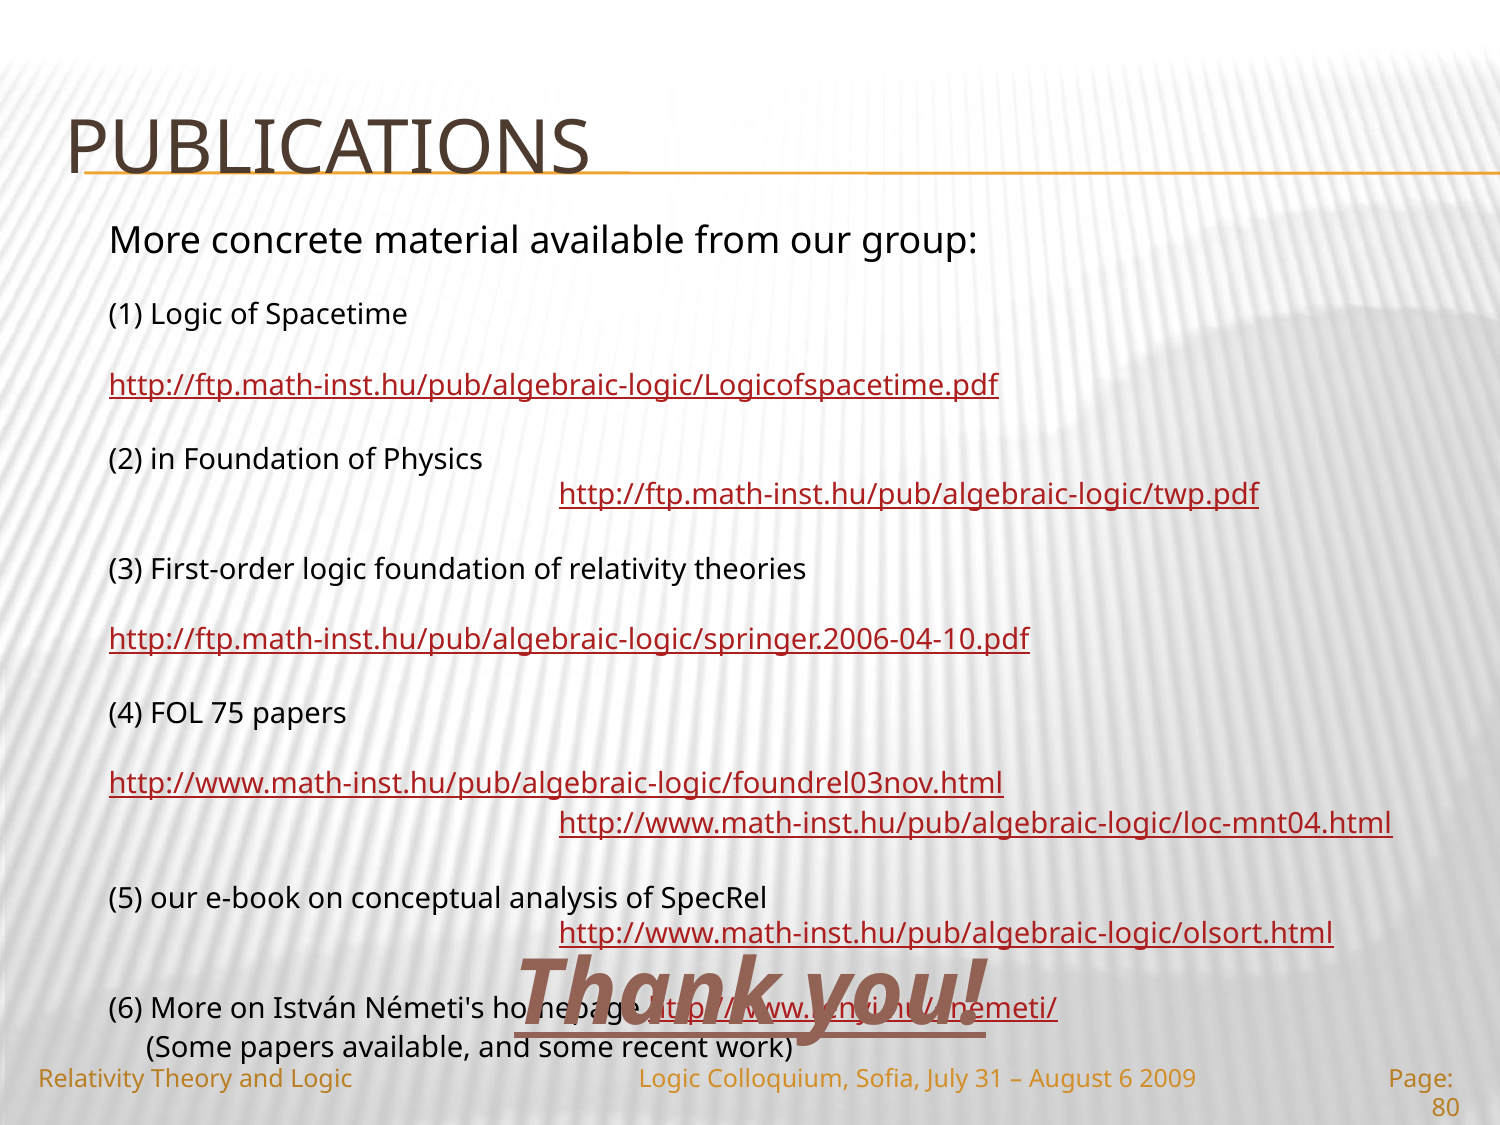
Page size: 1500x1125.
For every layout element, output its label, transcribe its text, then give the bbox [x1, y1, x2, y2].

text_box More concrete material available from our group: (1) Logic of Spacetime http://ftp.math-inst.hu/pub/algebraic-logic/Logicofspacetime.pdf (2) in Foundation of Physics http://ftp.math-inst.hu/pub/algebraic-logic/twp.pdf (3) First-order logic foundation of relativity theories http://ftp.math-inst.hu/pub/algebraic-logic/springer.2006-04-10.pdf (4) FOL 75 papers http://www.math-inst.hu/pub/algebraic-logic/foundrel03nov.html http://www.math-inst.hu/pub/algebraic-logic/loc-mnt04.html (5) our e-book on conceptual analysis of SpecRel http://www.math-inst.hu/pub/algebraic-logic/olsort.html (6) More on István Németi's homepage http://www.renyi.hu/~nemeti/ (Some papers available, and some recent work) [93, 208, 1454, 1071]
footer Relativity Theory and Logic [23, 1054, 610, 1103]
slide_number Page: 80 [1350, 1054, 1475, 1103]
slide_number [623, 1054, 1288, 1103]
title publications [49, 75, 1475, 213]
text_box Thank you! [328, 925, 1172, 1051]
